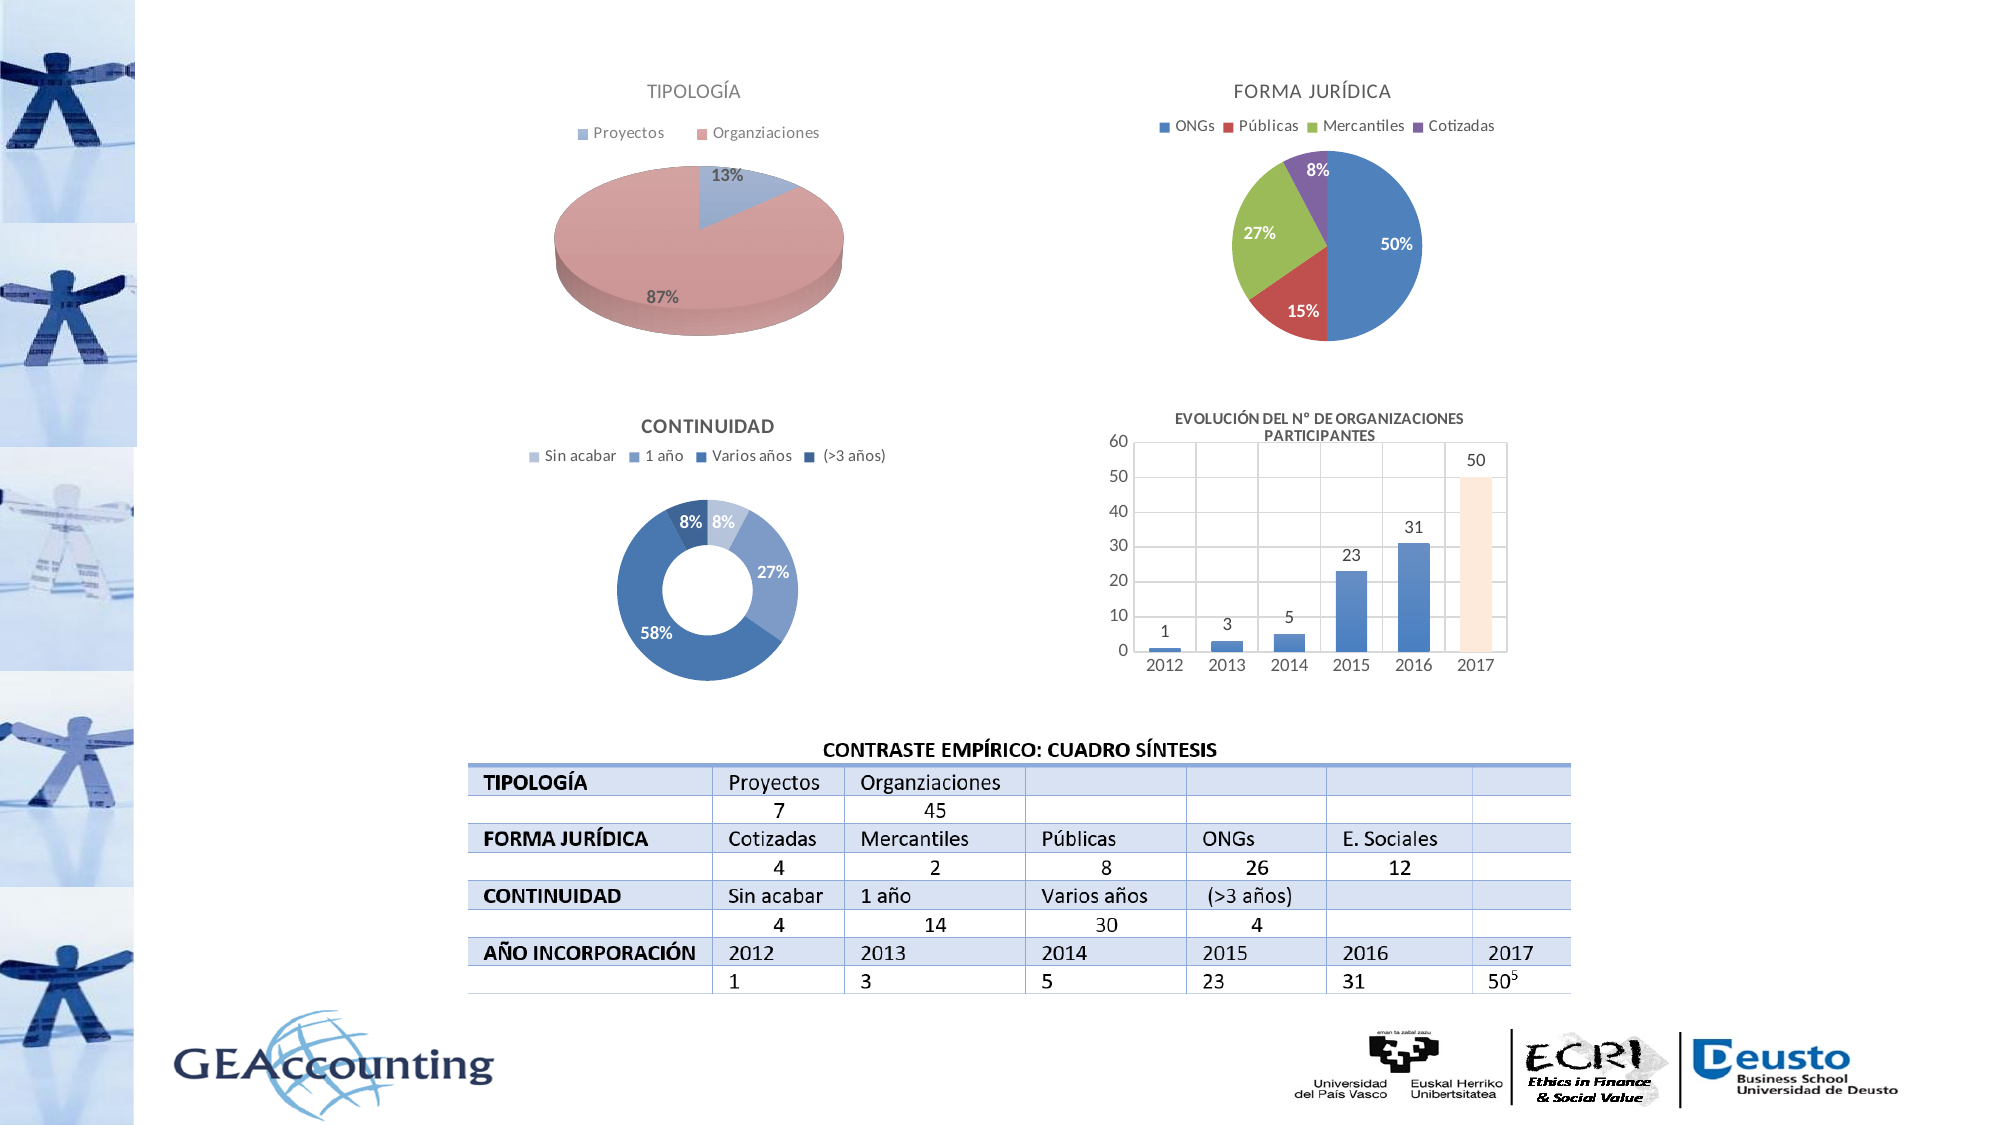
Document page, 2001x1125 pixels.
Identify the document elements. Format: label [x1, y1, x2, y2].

chart [1106, 406, 1520, 682]
chart [1082, 67, 1573, 351]
picture [0, 0, 138, 1125]
picture [163, 715, 1900, 1125]
chart [468, 68, 930, 374]
chart [497, 396, 918, 715]
